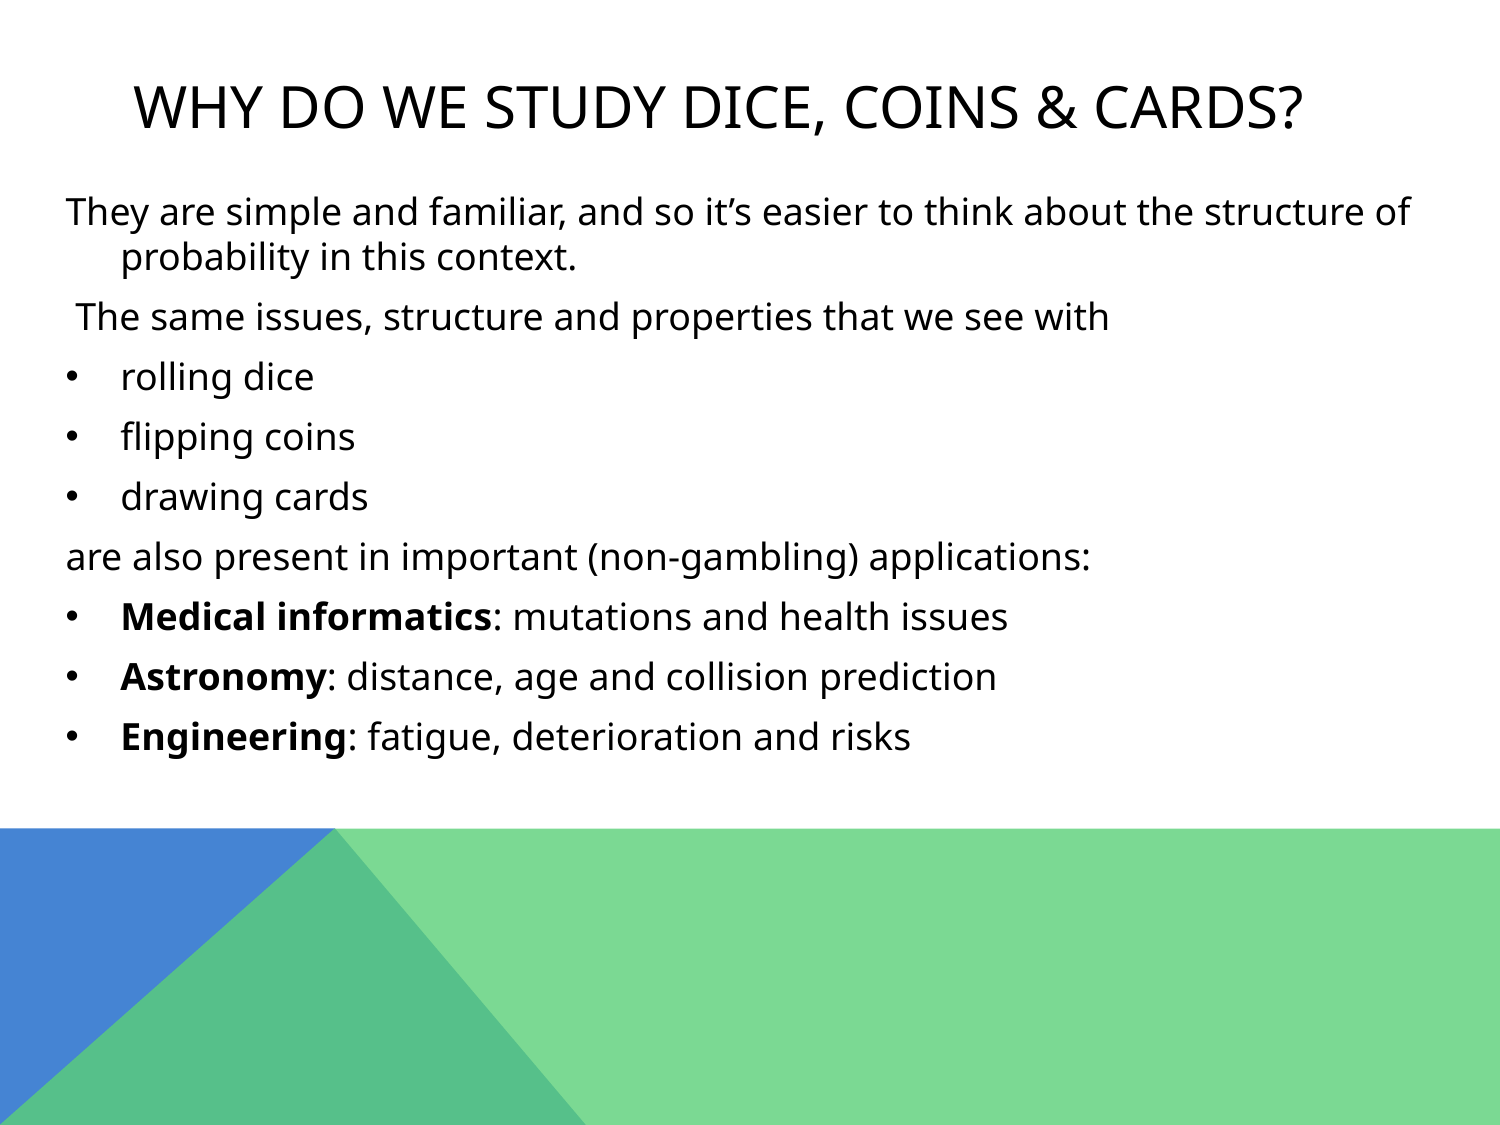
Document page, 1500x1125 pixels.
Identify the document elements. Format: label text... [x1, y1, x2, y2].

list They are simple and familiar, and so it’s easier to think about the structure of probability in this context. The same issues, structure and properties that we see with rolling dice flipping coins drawing cards are also present in important (non-gambling) applications: Medical informatics: mutations and health issues Astronomy: distance, age and collision prediction Engineering: fatigue, deterioration and risks [50, 180, 1444, 768]
title Why do we study dice, coins & cards? [68, 60, 1369, 150]
